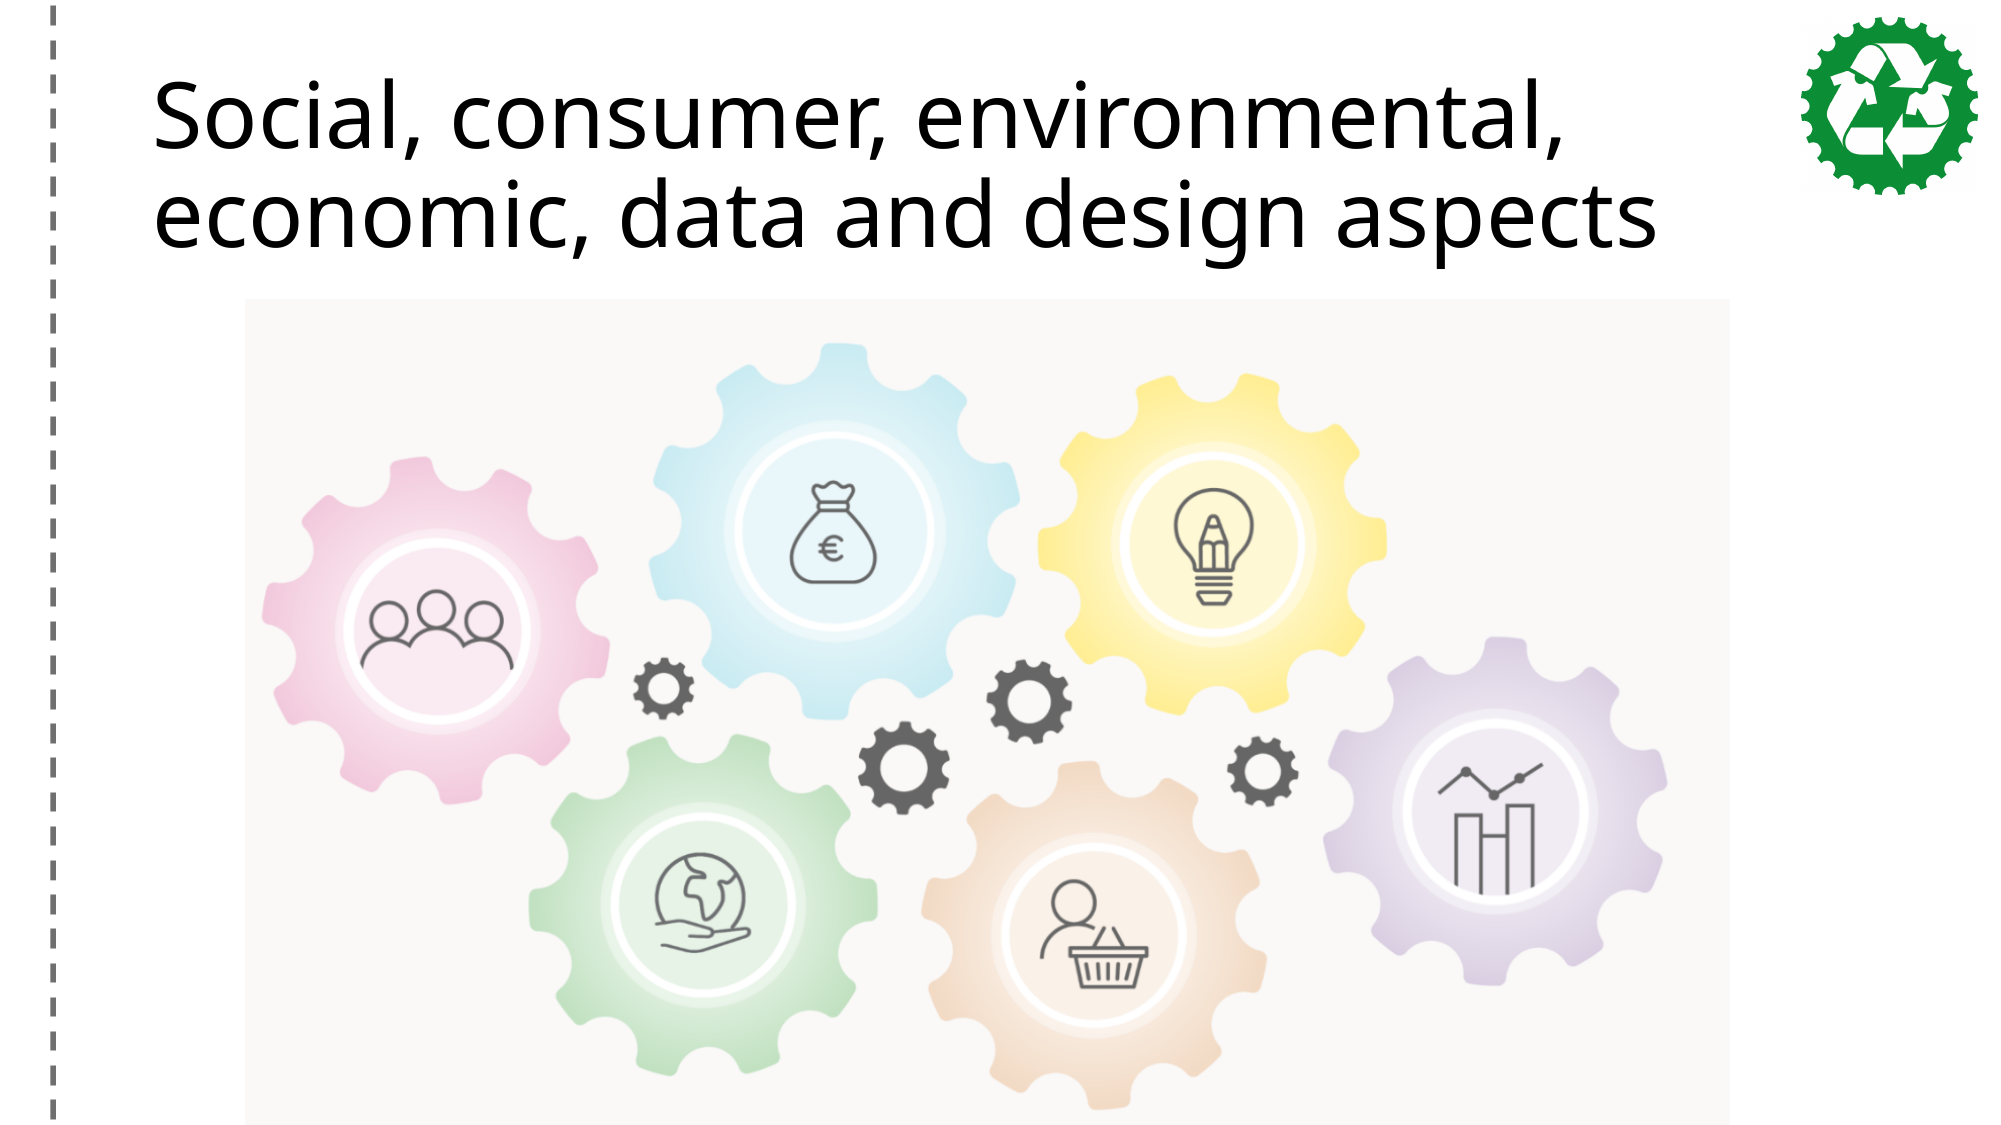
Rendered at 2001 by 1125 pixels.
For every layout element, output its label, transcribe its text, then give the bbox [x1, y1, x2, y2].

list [245, 299, 1729, 1125]
title Social, consumer, environmental, economic, data and design aspects [137, 59, 1863, 278]
picture [50, 5, 56, 1125]
picture [1801, 17, 1978, 195]
